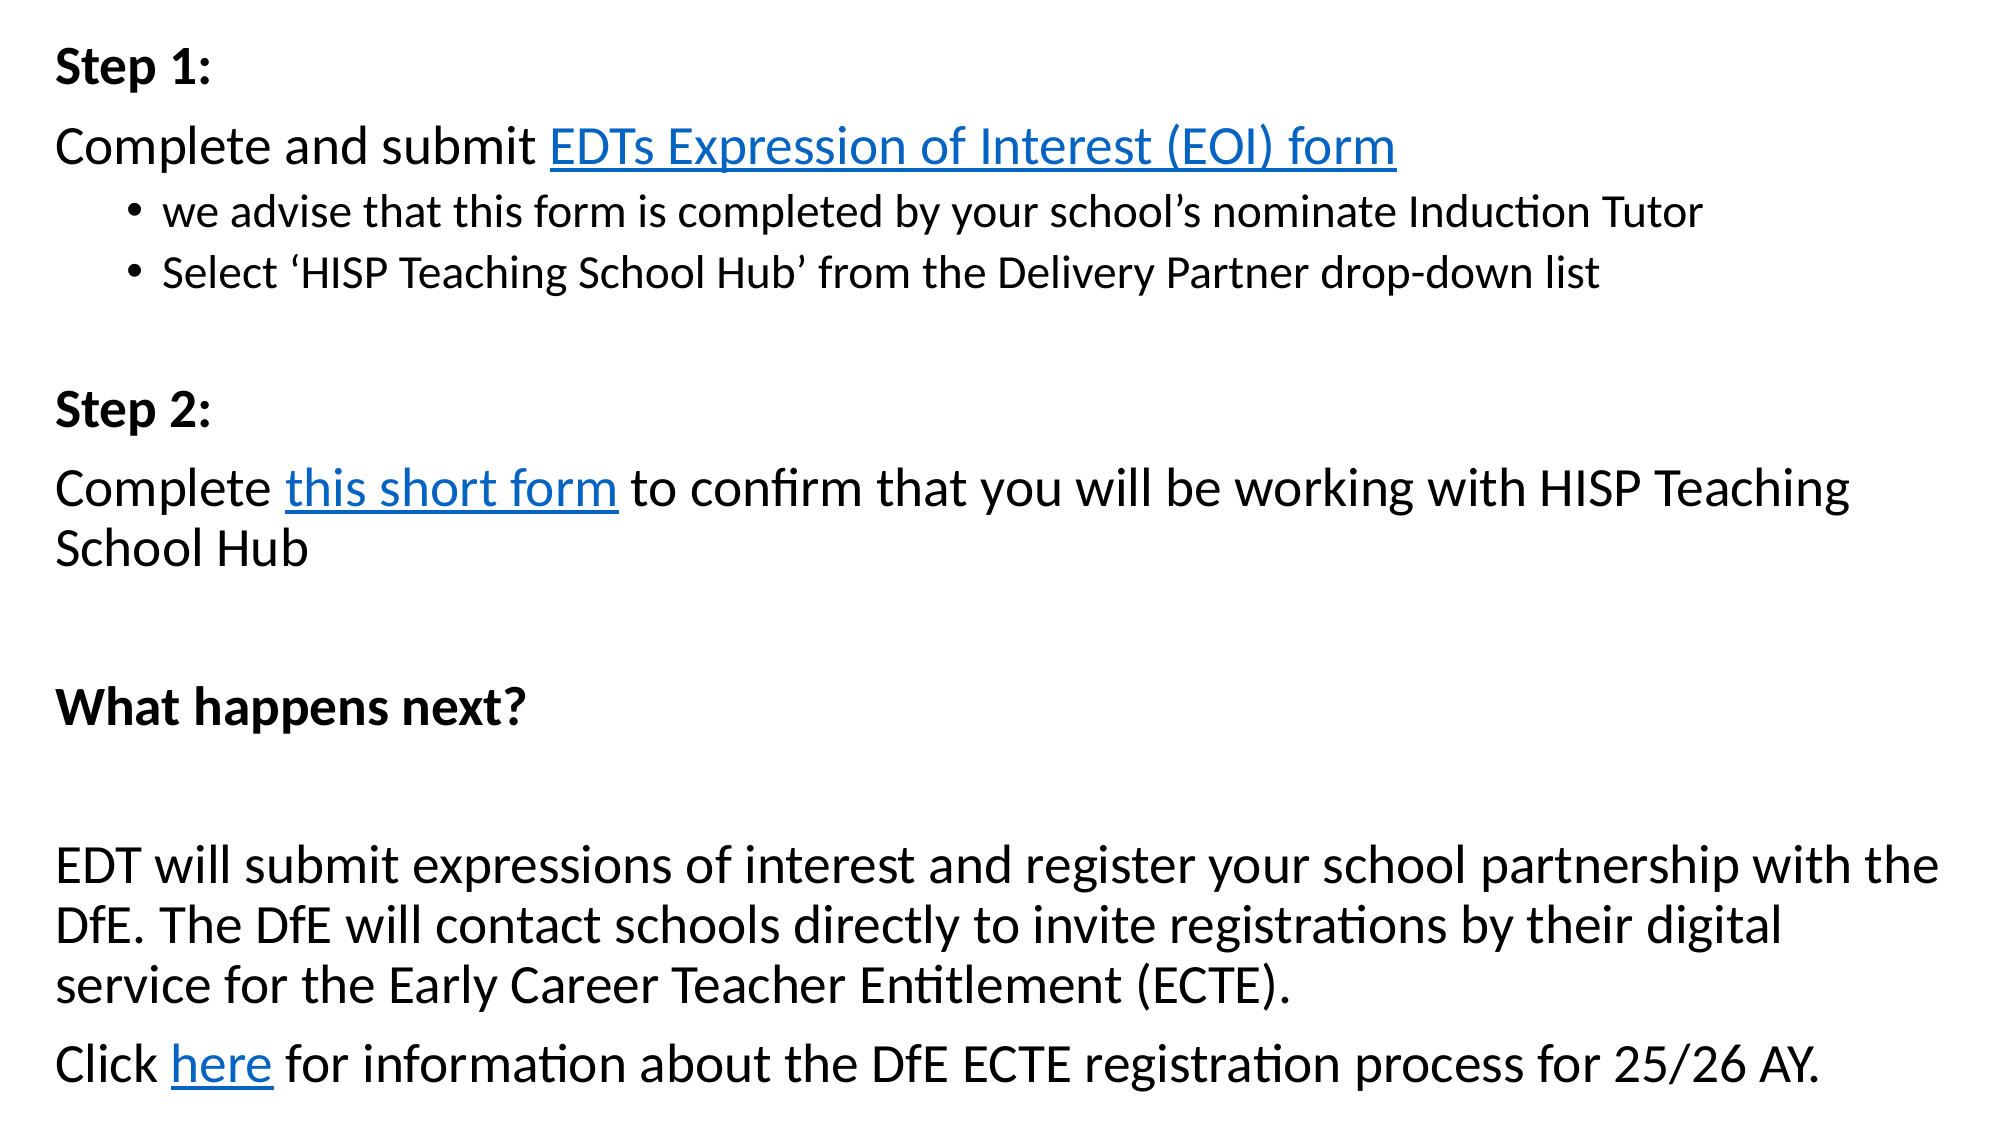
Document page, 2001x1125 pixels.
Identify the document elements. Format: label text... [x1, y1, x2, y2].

list Step 1: Complete and submit EDTs Expression of Interest (EOI) form we advise that this form is completed by your school’s nominate Induction Tutor Select ‘HISP Teaching School Hub’ from the Delivery Partner drop-down list Step 2: Complete this short form to confirm that you will be working with HISP Teaching School Hub What happens next? EDT will submit expressions of interest and register your school partnership with the DfE. The DfE will contact schools directly to invite registrations by their digital service for the Early Career Teacher Entitlement (ECTE). Click here for information about the DfE ECTE registration process for 25/26 AY. [40, 29, 1958, 1108]
